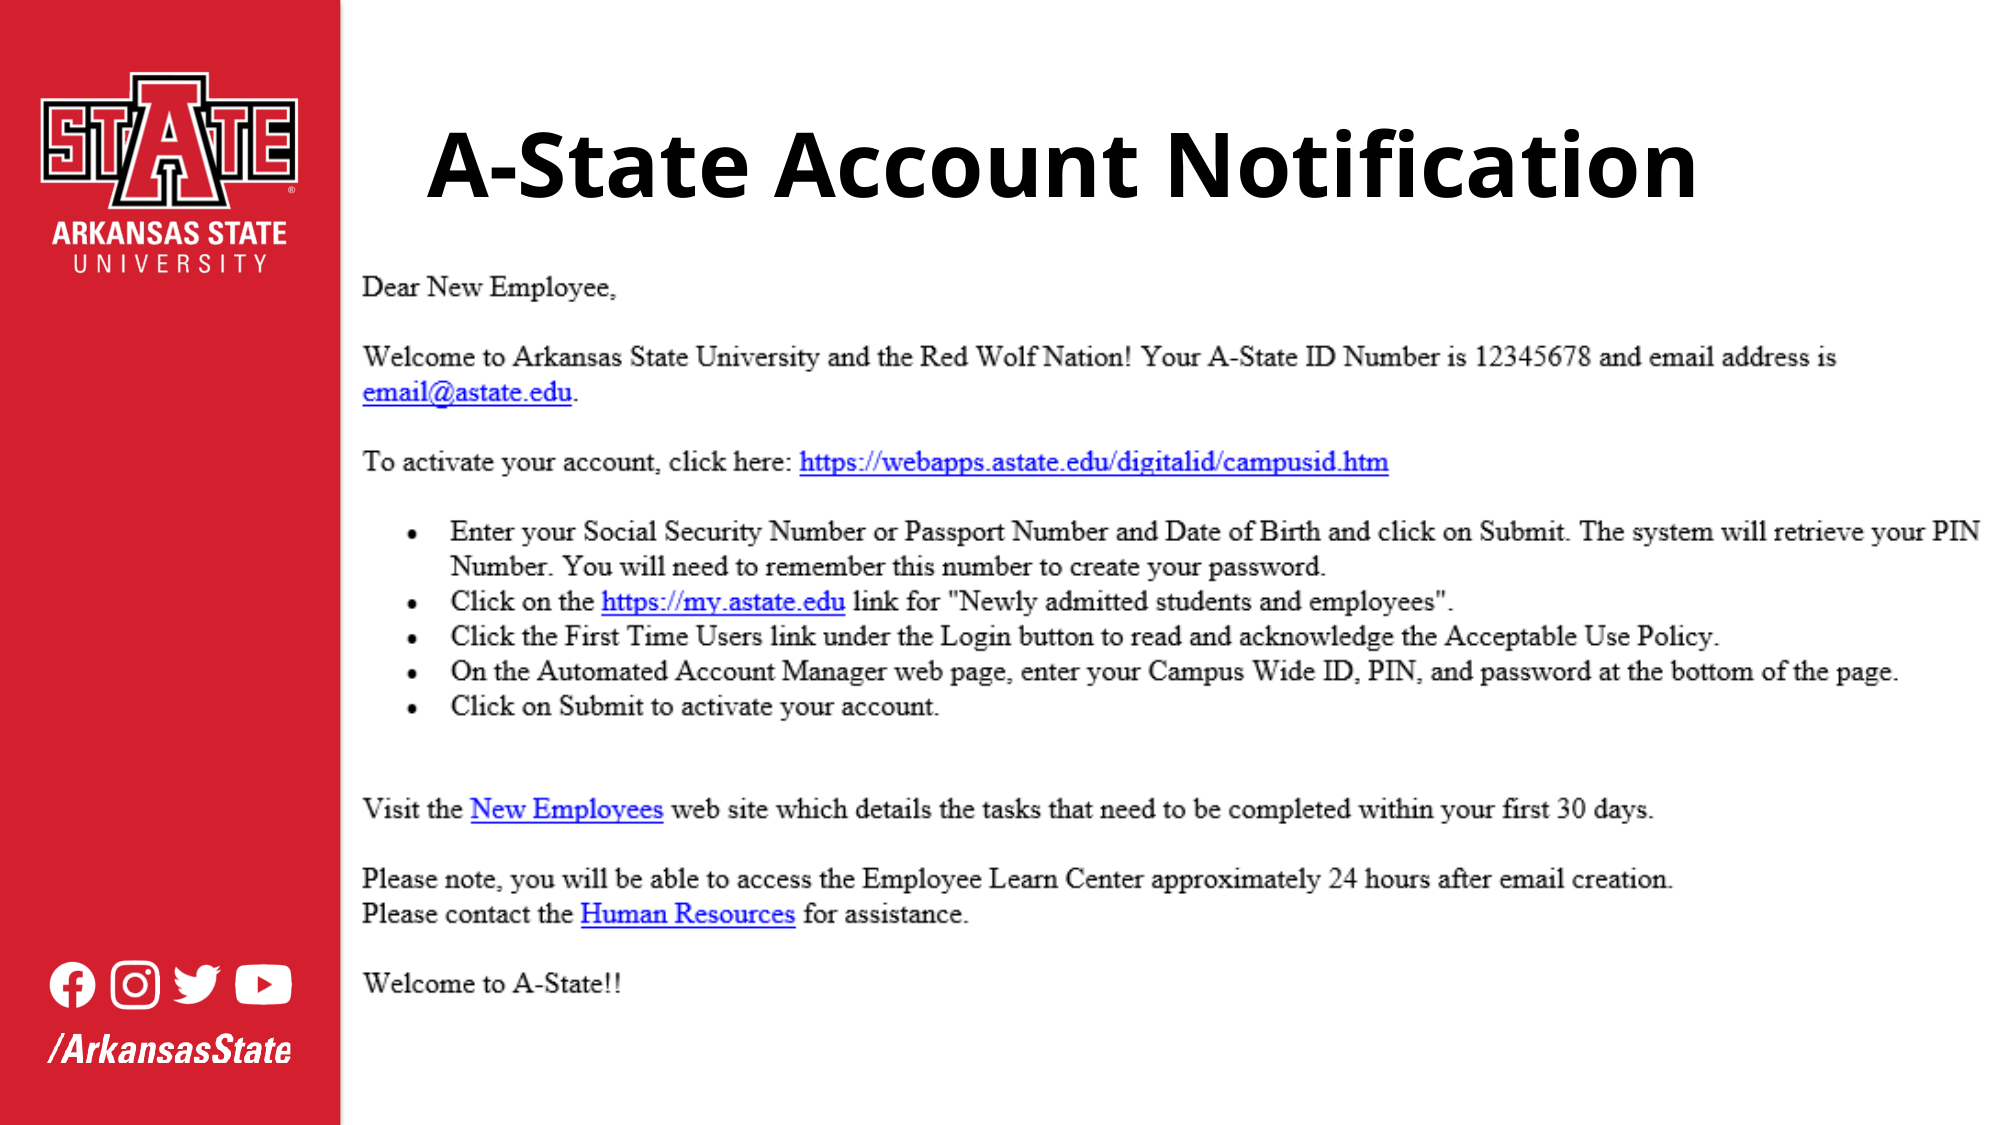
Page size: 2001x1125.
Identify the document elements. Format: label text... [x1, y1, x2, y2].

picture [110, 960, 160, 1010]
picture [352, 258, 1997, 1017]
picture [235, 964, 292, 1005]
picture [172, 964, 222, 1005]
picture [22, 25, 317, 320]
title A-State Account Notification [412, 59, 1863, 258]
picture [48, 960, 97, 1010]
